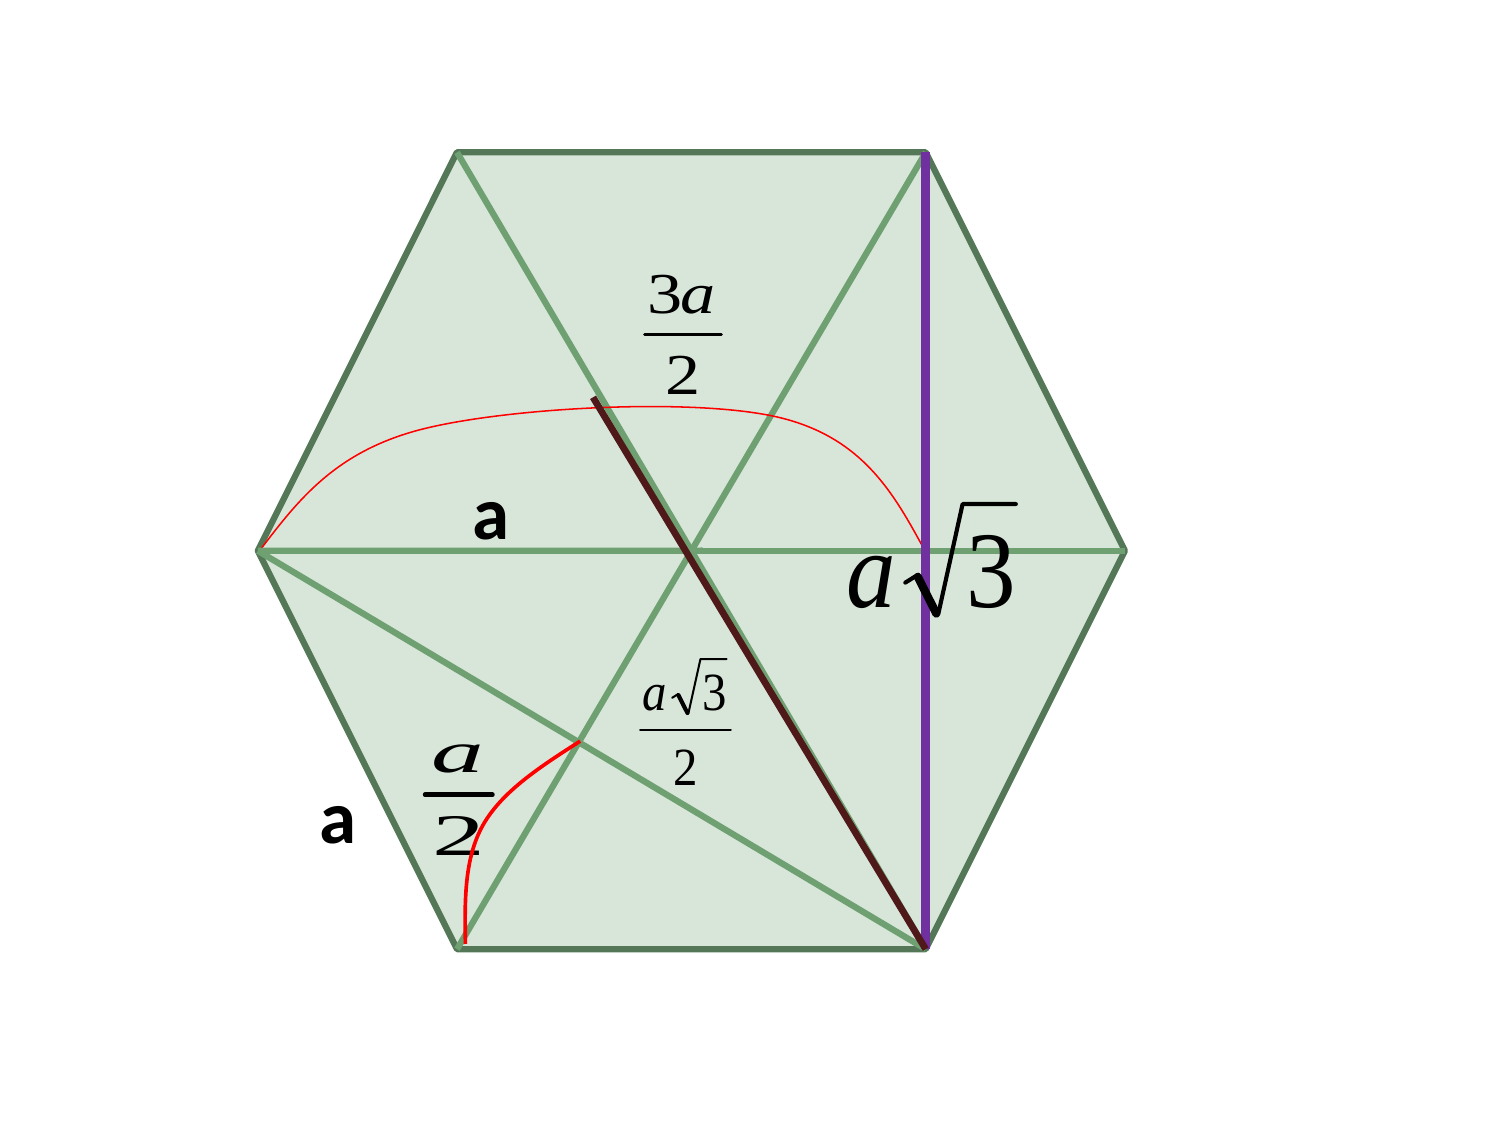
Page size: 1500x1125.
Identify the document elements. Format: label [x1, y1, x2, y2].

text_box [927, 152, 1126, 549]
text_box [932, 559, 1126, 950]
text_box [831, 480, 1039, 645]
text_box [257, 152, 925, 549]
text_box [632, 257, 739, 408]
text_box [260, 548, 927, 950]
text_box [631, 644, 743, 798]
